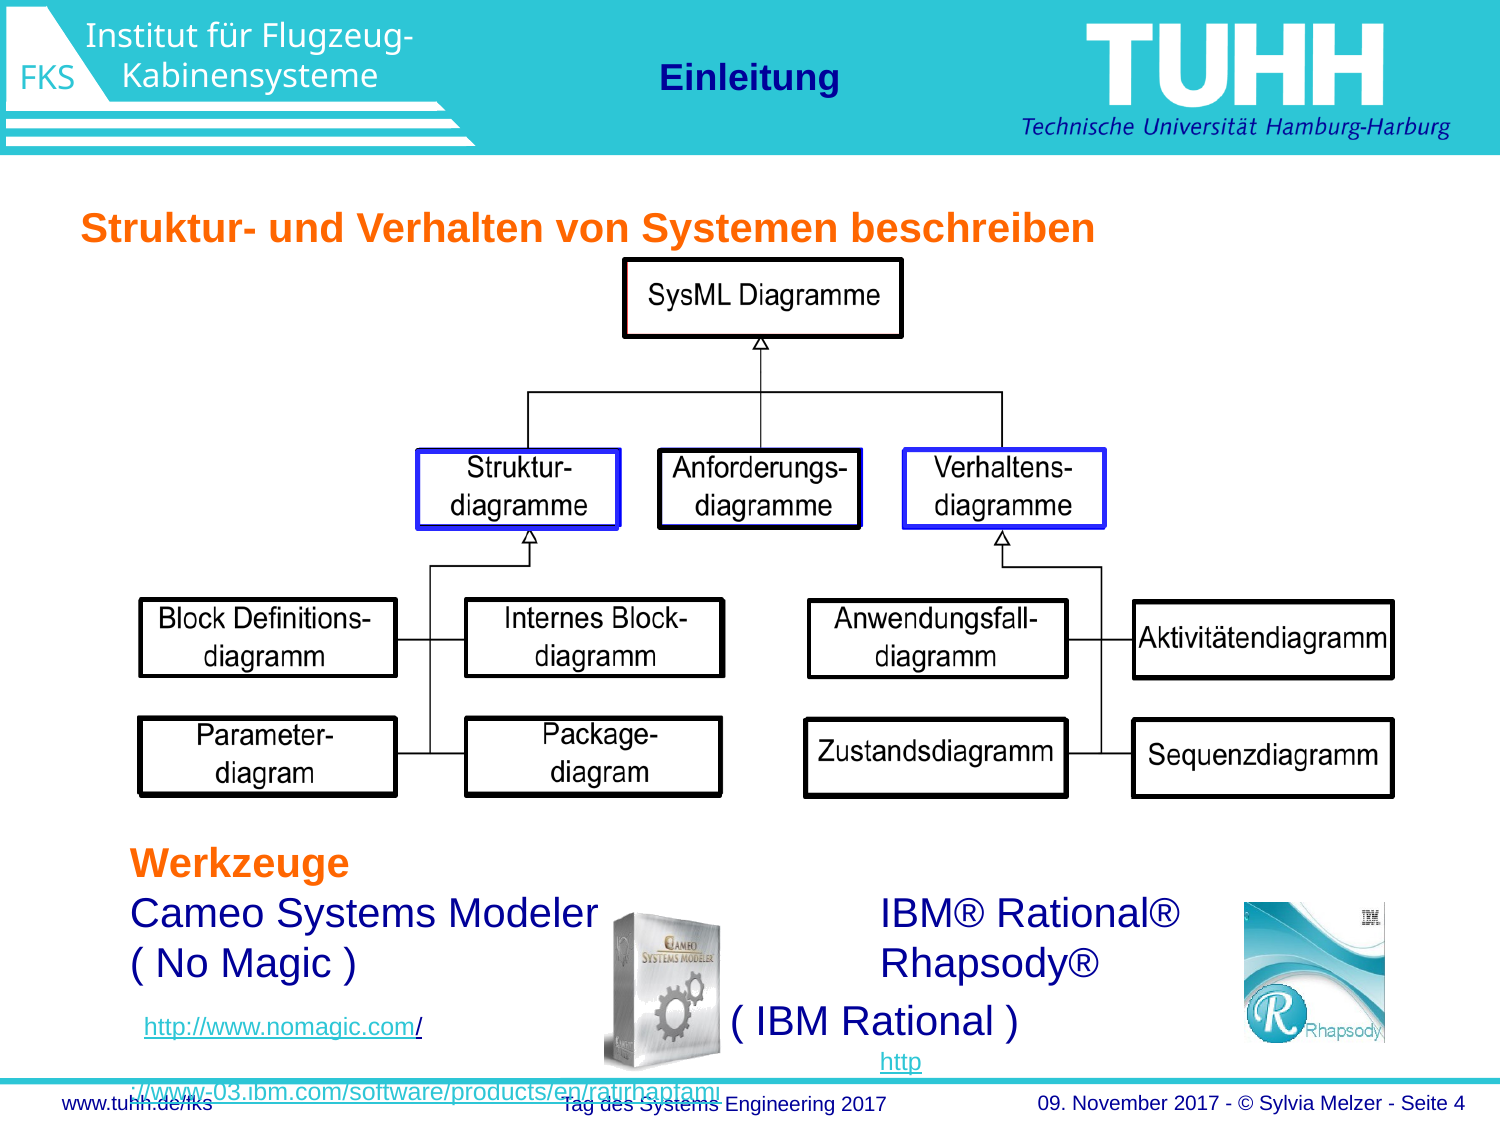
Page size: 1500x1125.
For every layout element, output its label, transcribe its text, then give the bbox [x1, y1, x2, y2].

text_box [136, 258, 1393, 799]
picture [1114, 17, 1460, 142]
text_box Einleitung [386, 0, 1114, 157]
text_box Struktur- und Verhalten von Systemen beschreiben Werkzeuge Cameo Systems Modeler IBM® Rational® ( No Magic ) Rhapsody® http://www.nomagic.com/ ( IBM Rational ) http://www-03.ibm.com/software/products/en/ratirhapfami [56, 193, 1492, 1040]
picture [604, 901, 729, 1078]
picture [1244, 901, 1386, 1043]
